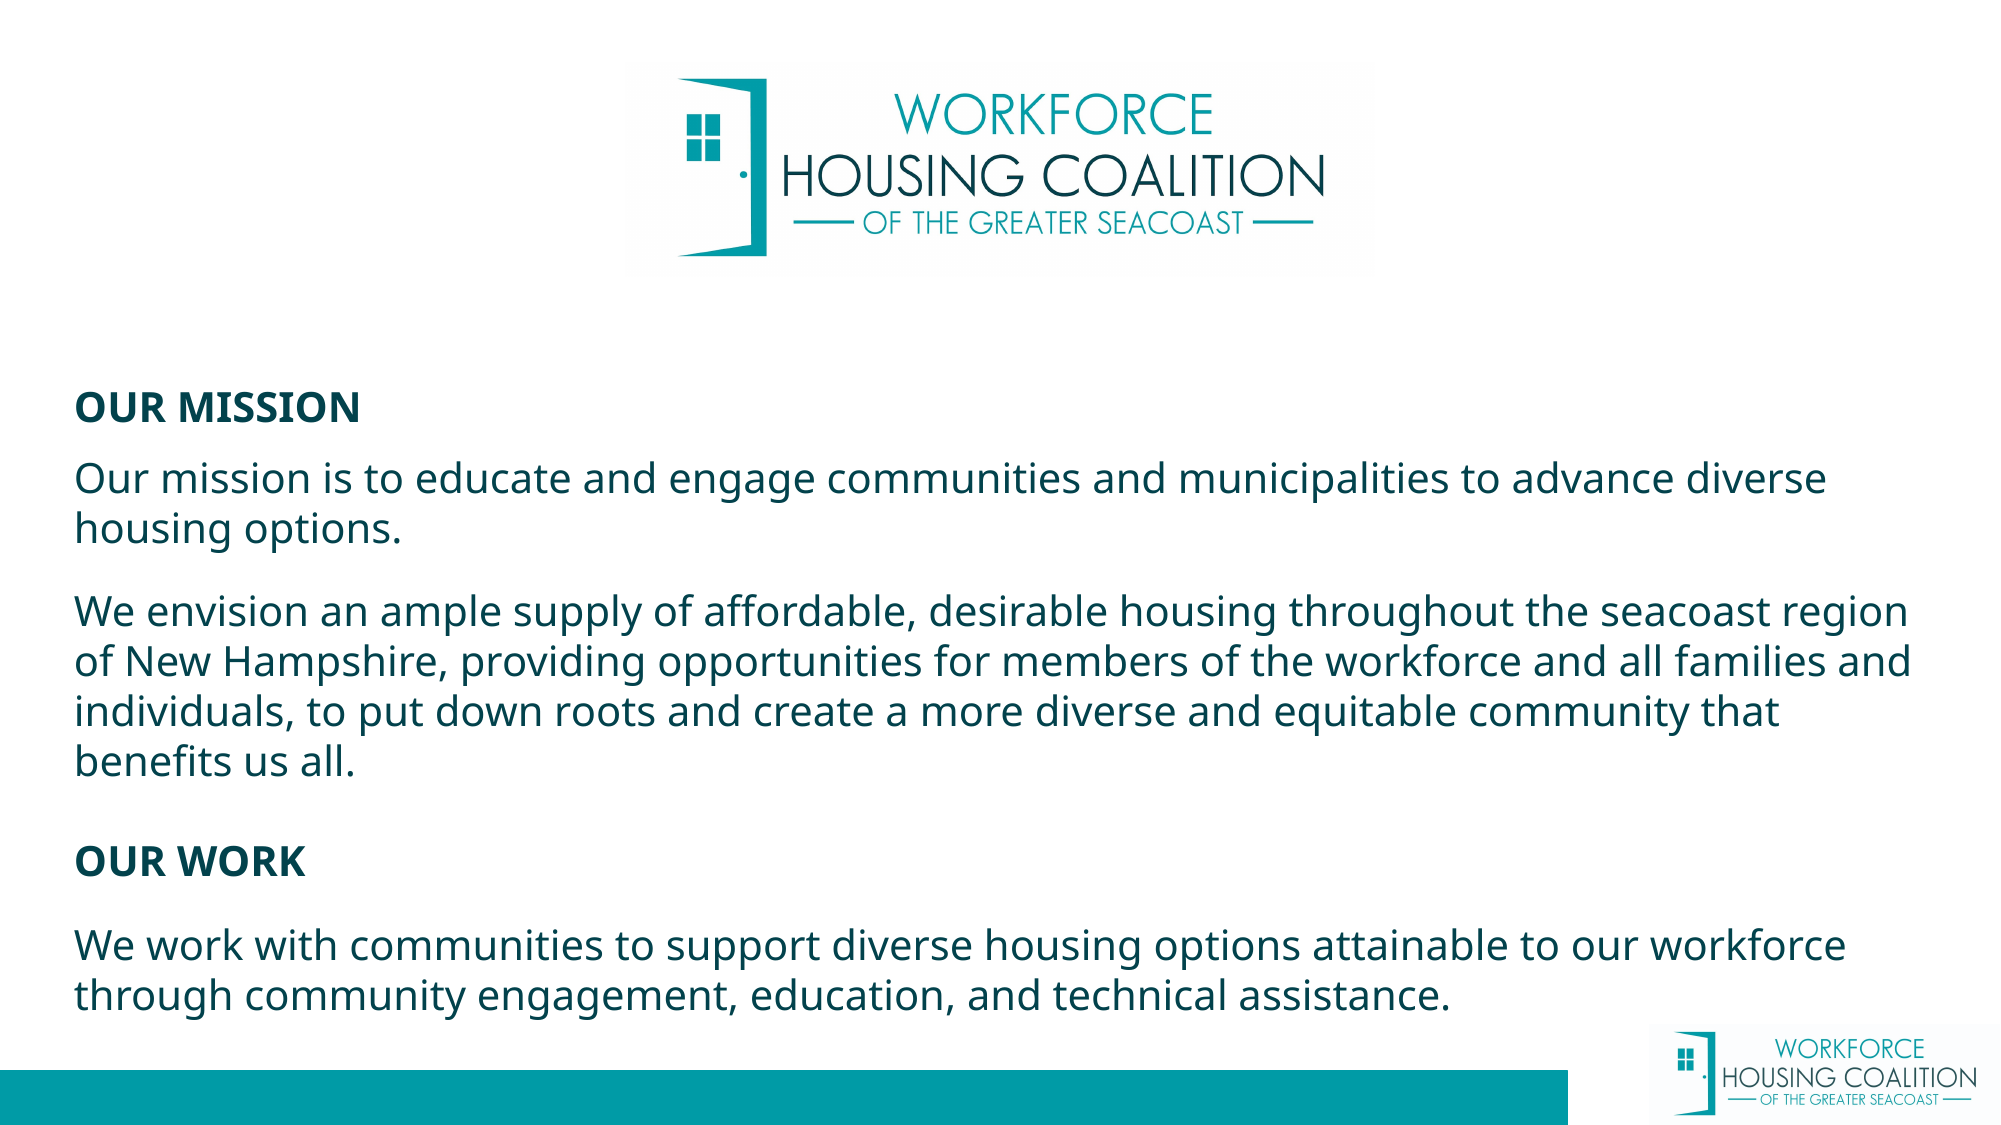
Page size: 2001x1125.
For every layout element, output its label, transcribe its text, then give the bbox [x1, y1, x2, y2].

list OUR MISSION Our mission is to educate and engage communities and municipalities to advance diverse housing options. We envision an ample supply of affordable, desirable housing throughout the seacoast region of New Hampshire, providing opportunities for members of the workforce and all families and individuals, to put down roots and create a more diverse and equitable community that benefits us all. OUR WORK We work with communities to support diverse housing options attainable to our workforce through community engagement, education, and technical assistance. [73, 353, 1934, 1002]
picture [625, 62, 1375, 277]
text_box [0, 1070, 1568, 1125]
picture [1649, 1024, 2000, 1125]
